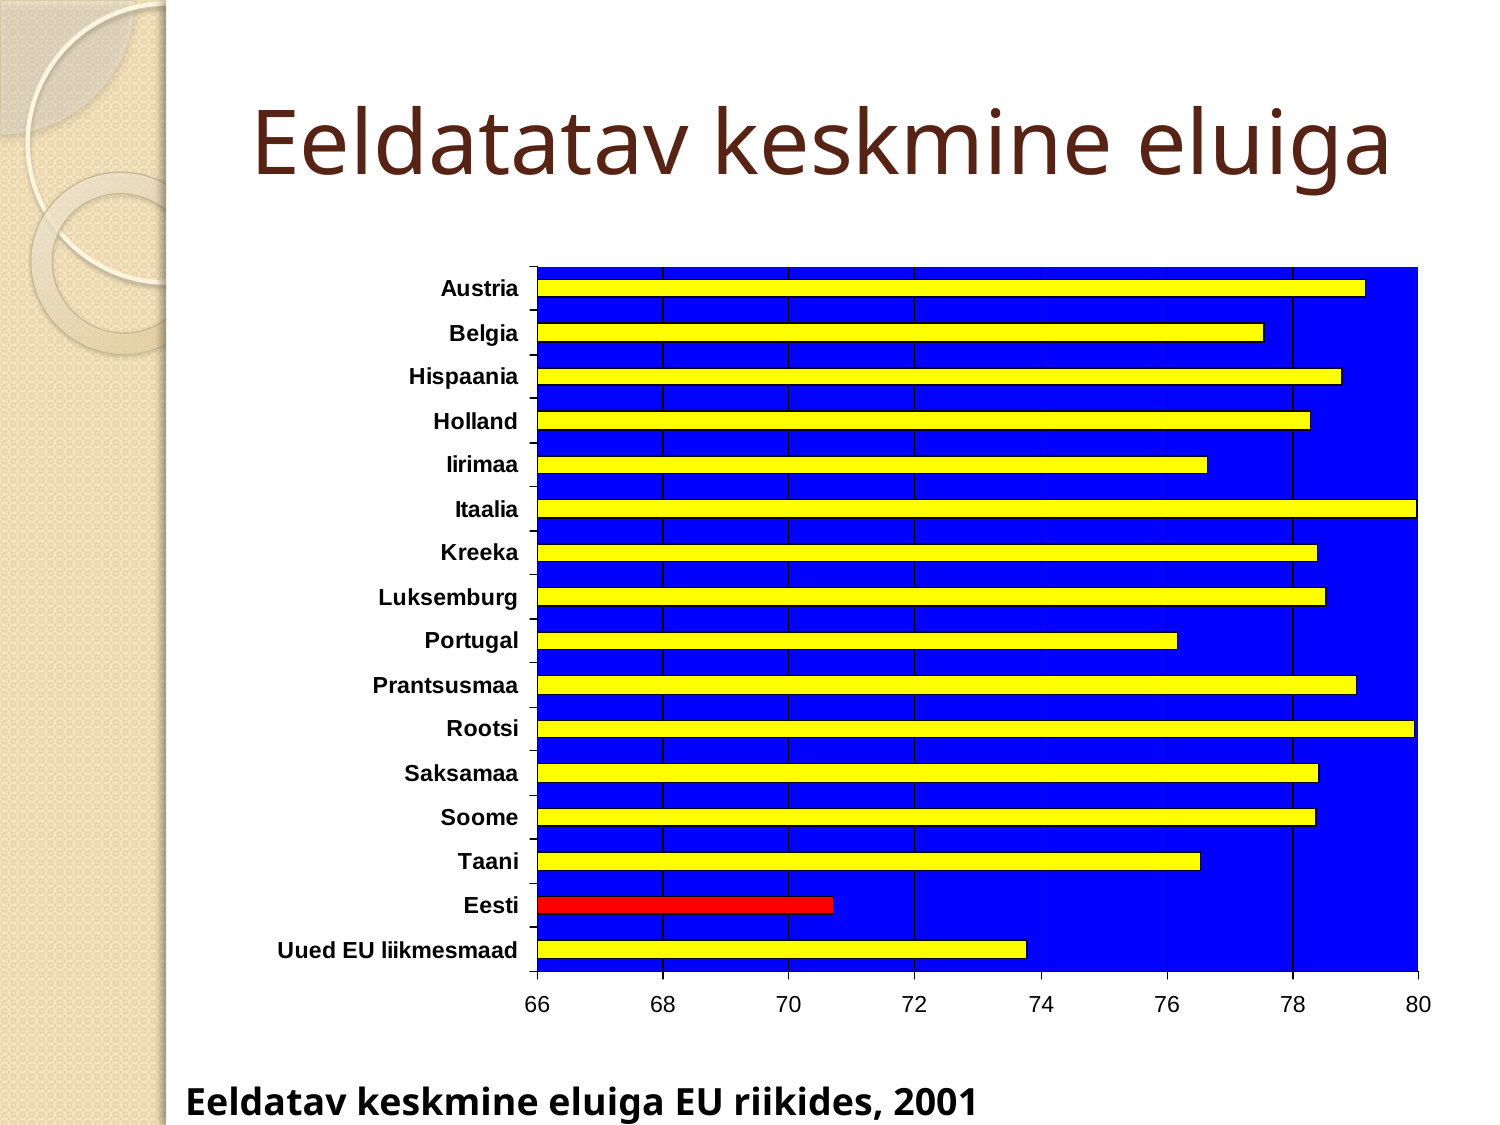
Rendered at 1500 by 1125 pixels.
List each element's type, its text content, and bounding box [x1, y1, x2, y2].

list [265, 243, 1444, 1032]
title Eeldatatav keskmine eluiga [235, 45, 1466, 233]
text_box Eeldatav keskmine eluiga EU riikides, 2001 [170, 1070, 995, 1125]
